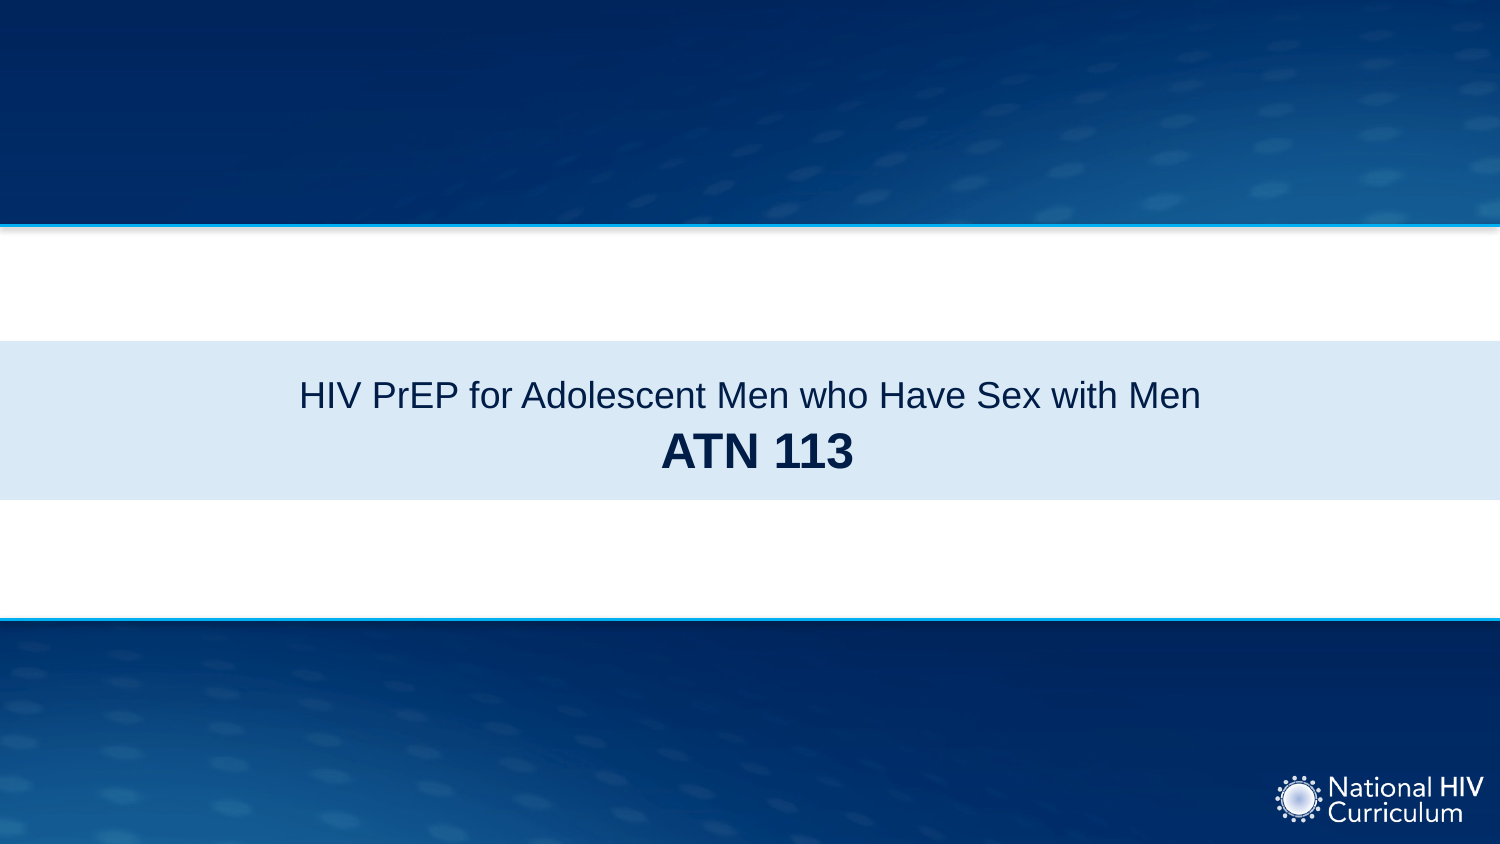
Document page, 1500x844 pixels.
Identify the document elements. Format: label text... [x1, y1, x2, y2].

title HIV PrEP for Adolescent Men who Have Sex with Men ATN 113 [75, 340, 1426, 498]
picture [0, 622, 1500, 844]
picture [0, 0, 1500, 223]
